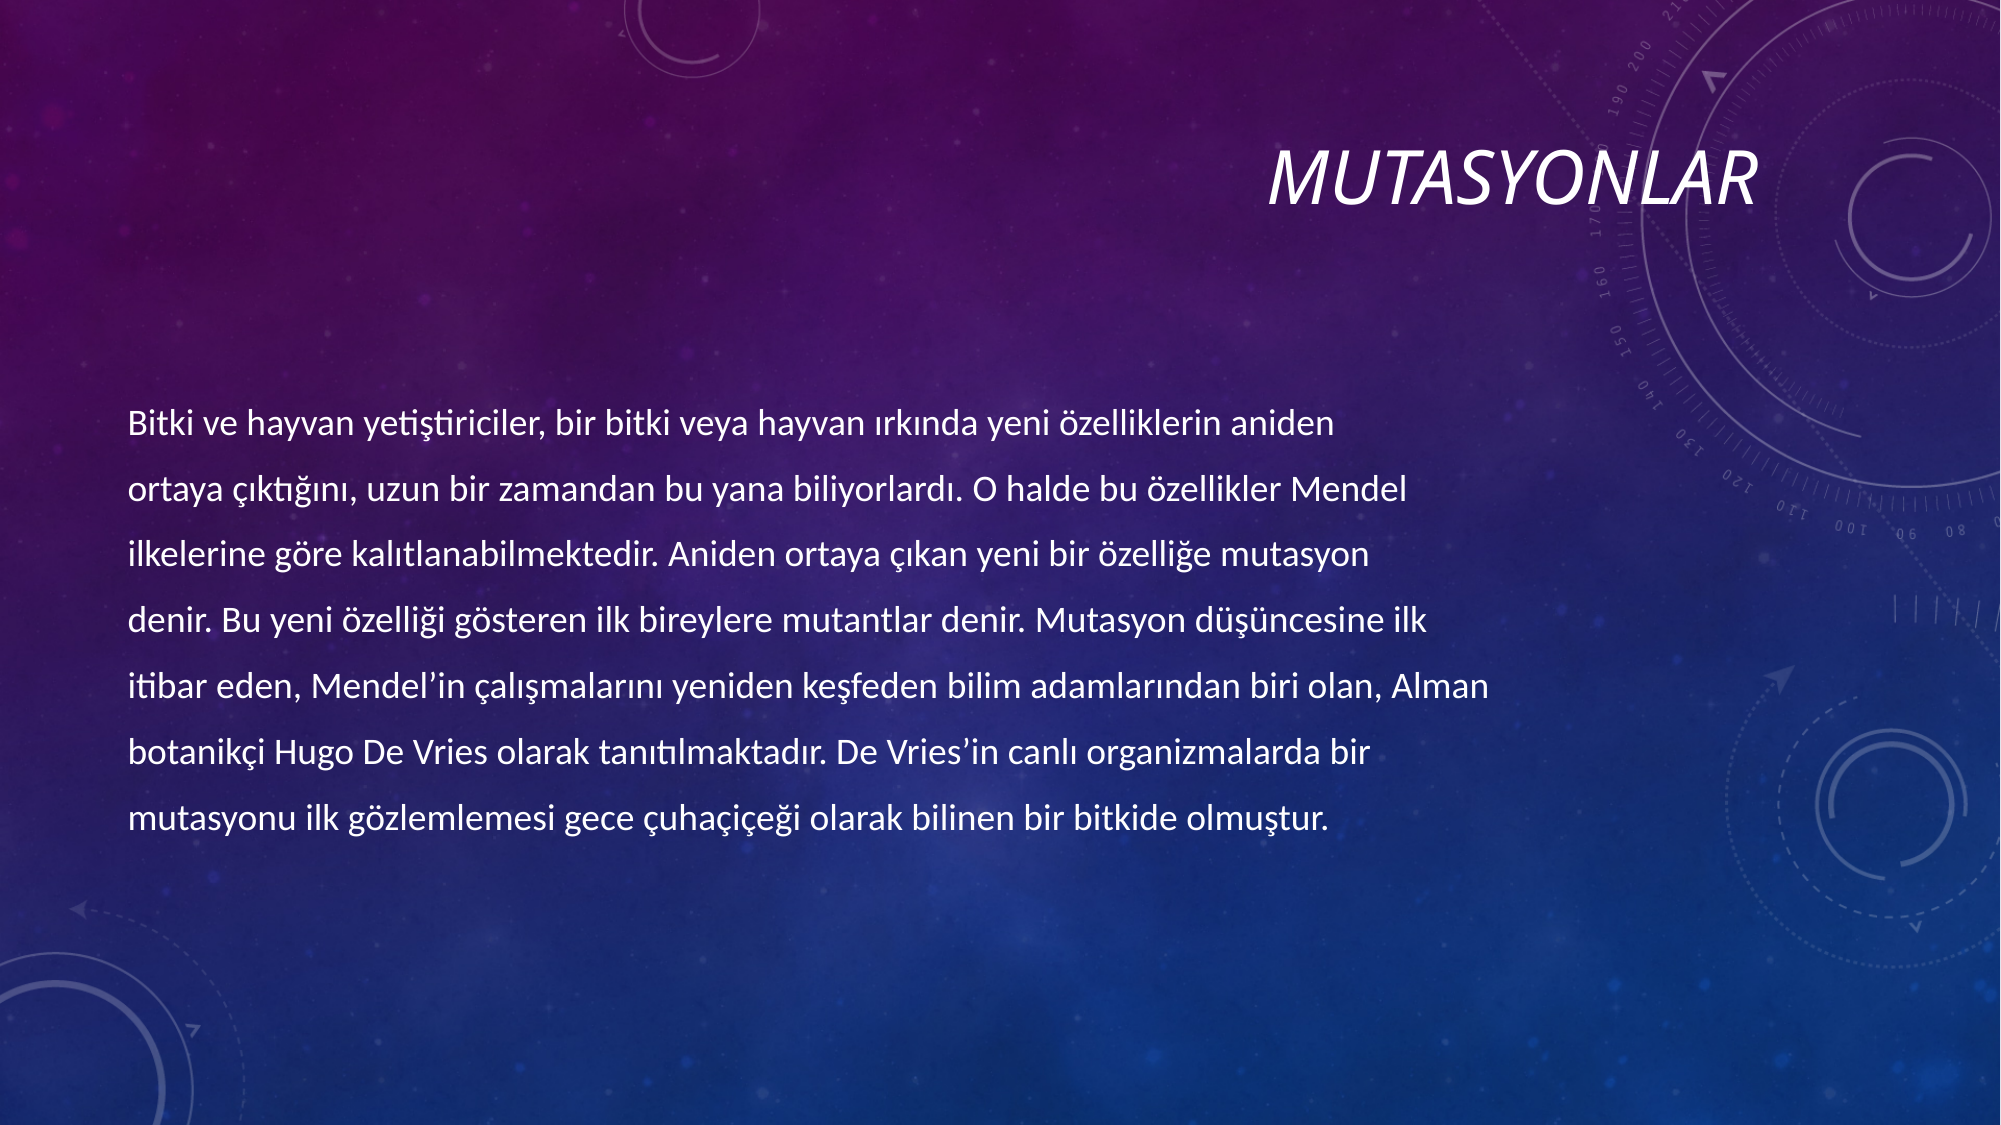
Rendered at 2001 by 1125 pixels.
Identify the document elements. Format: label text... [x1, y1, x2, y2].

list Bitki ve hayvan yetiştiriciler, bir bitki veya hayvan ırkında yeni özelliklerin aniden ortaya çıktığını, uzun bir zamandan bu yana biliyorlardı. O halde bu özellikler Mendel ilkelerine göre kalıtlanabilmektedir. Aniden ortaya çıkan yeni bir özelliğe mutasyon denir. Bu yeni özelliği gösteren ilk bireylere mutantlar denir. Mutasyon düşüncesine ilk itibar eden, Mendel’in çalışmalarını yeniden keşfeden bilim adamlarından biri olan, Alman botanikçi Hugo De Vries olarak tanıtılmaktadır. De Vries’in canlı organizmalarda bir mutasyonu ilk gözlemlemesi gece çuhaçiçeği olarak bilinen bir bitkide olmuştur. [112, 351, 1775, 950]
picture [0, 0, 2001, 1125]
title MUTASYONLAR [112, 99, 1775, 339]
